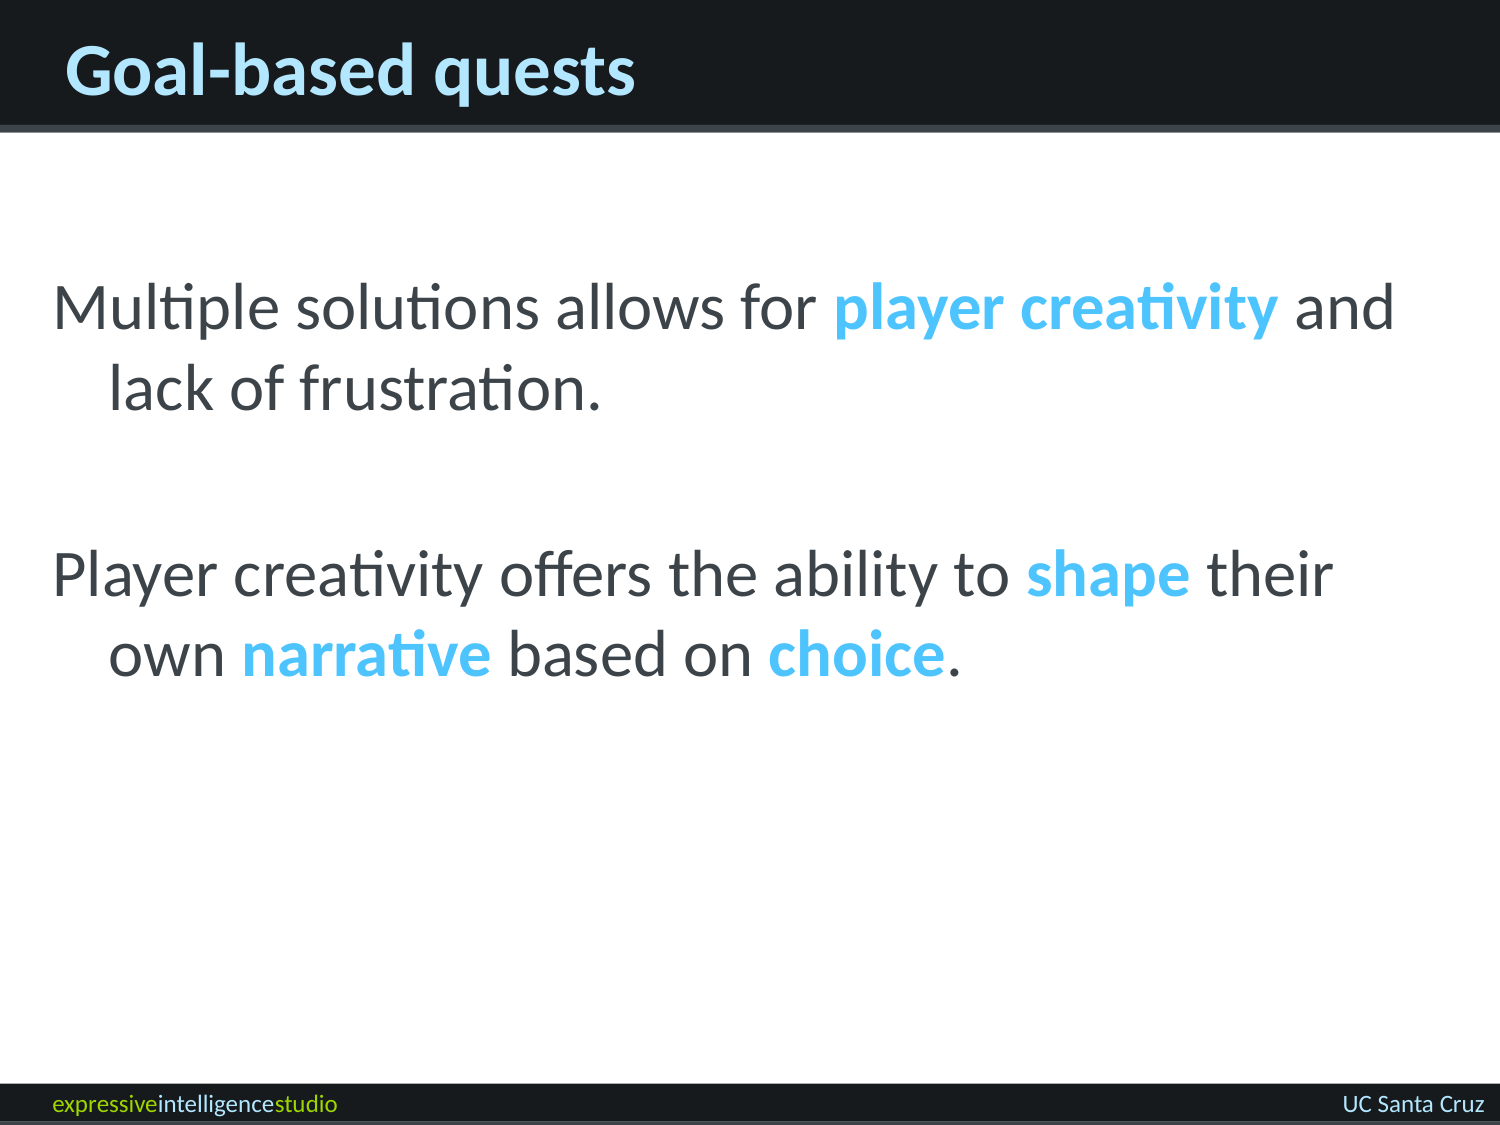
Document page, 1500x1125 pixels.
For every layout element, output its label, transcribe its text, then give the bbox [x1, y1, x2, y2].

list Multiple solutions allows for player creativity and lack of frustration. Player creativity offers the ability to shape their own narrative based on choice. [37, 162, 1438, 763]
title Goal-based quests [49, 0, 1401, 131]
